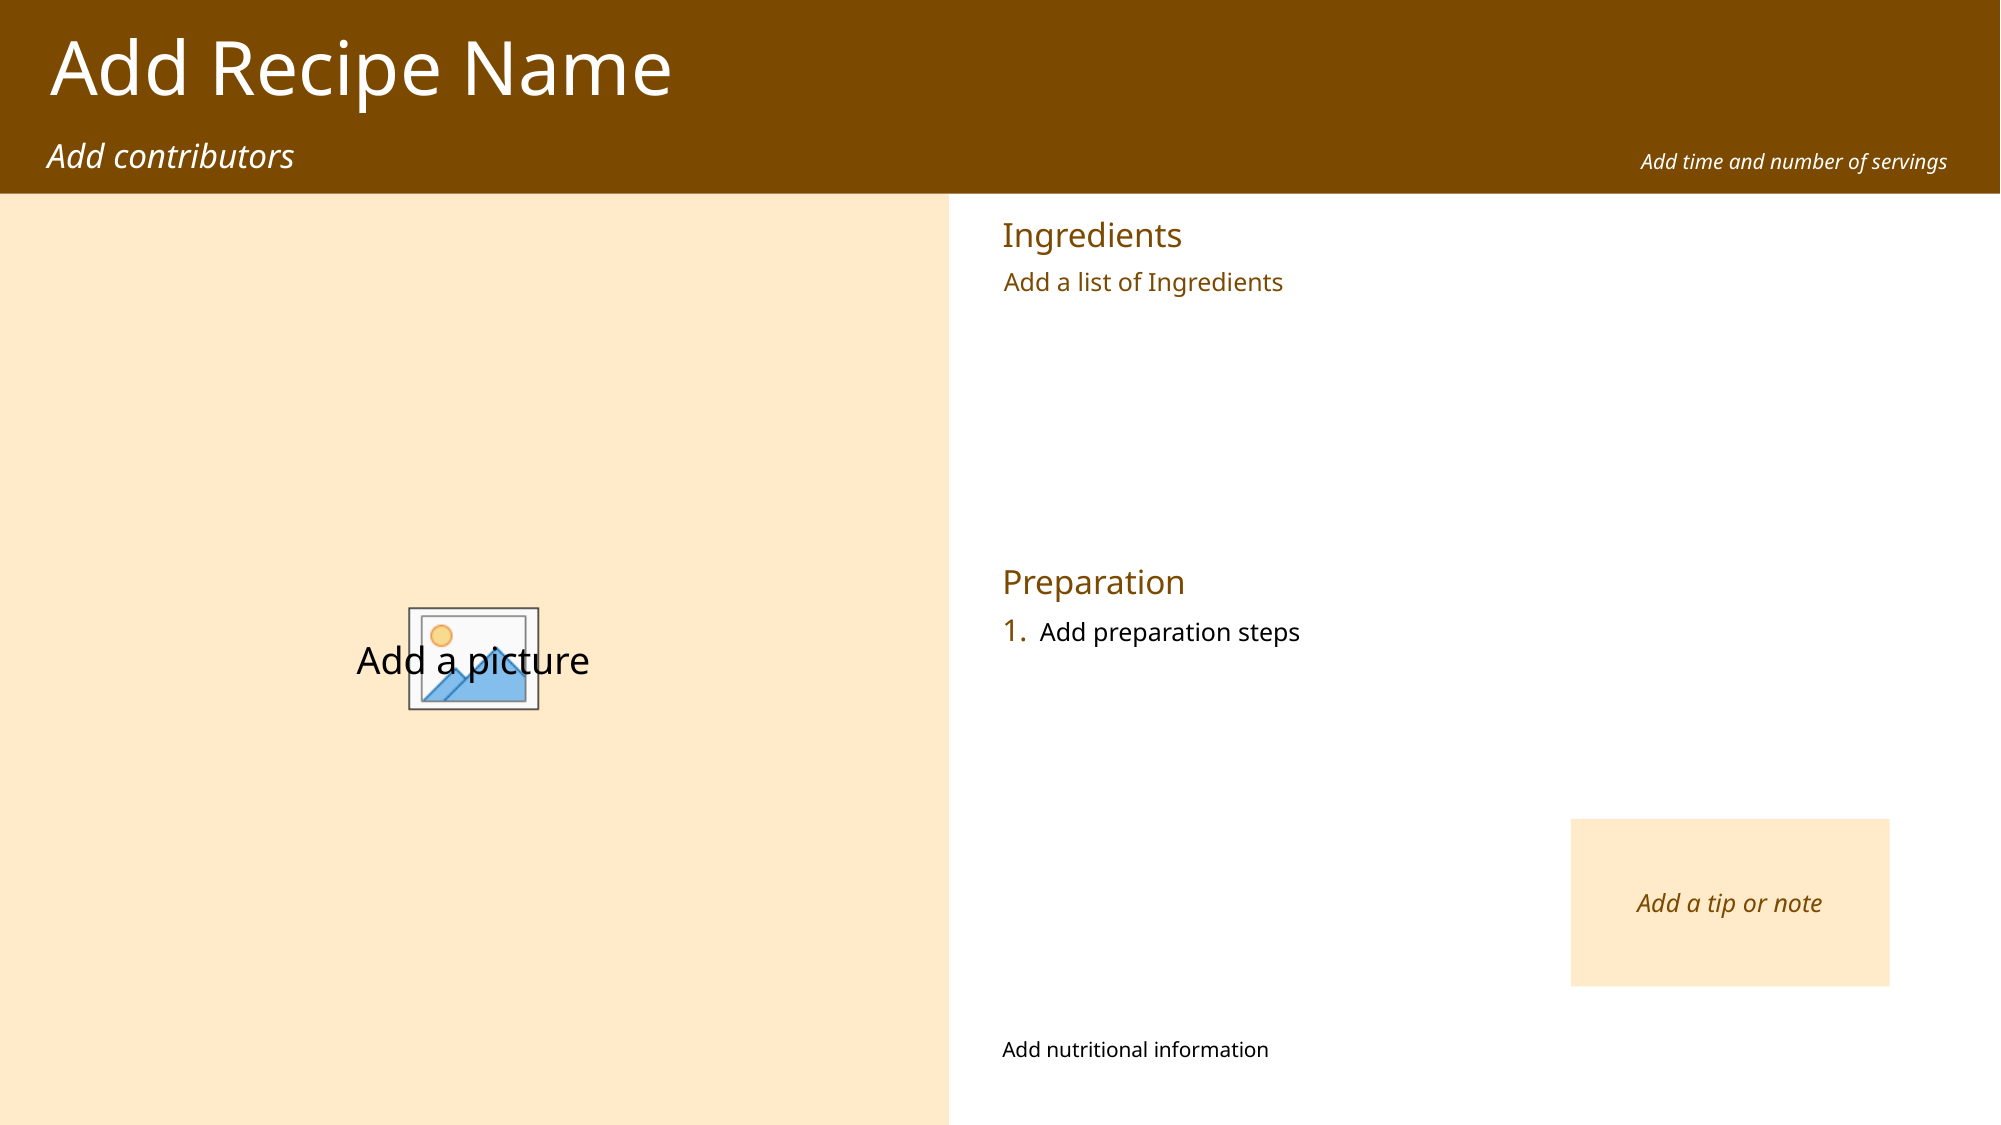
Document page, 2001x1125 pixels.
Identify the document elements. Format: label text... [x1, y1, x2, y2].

list Add nutritional information [987, 1032, 1959, 1090]
list Add time and number of servings [1542, 143, 1963, 182]
list Add a list of Ingredients [988, 258, 1959, 551]
list Add a tip or note [1570, 818, 1890, 987]
list Ingredients [987, 211, 1959, 256]
picture [0, 193, 949, 1125]
list Preparation [987, 558, 1959, 603]
title Add Recipe Name [35, 19, 1959, 124]
list Add preparation steps [987, 612, 1959, 1028]
subtitle Add contributors [32, 132, 1533, 194]
